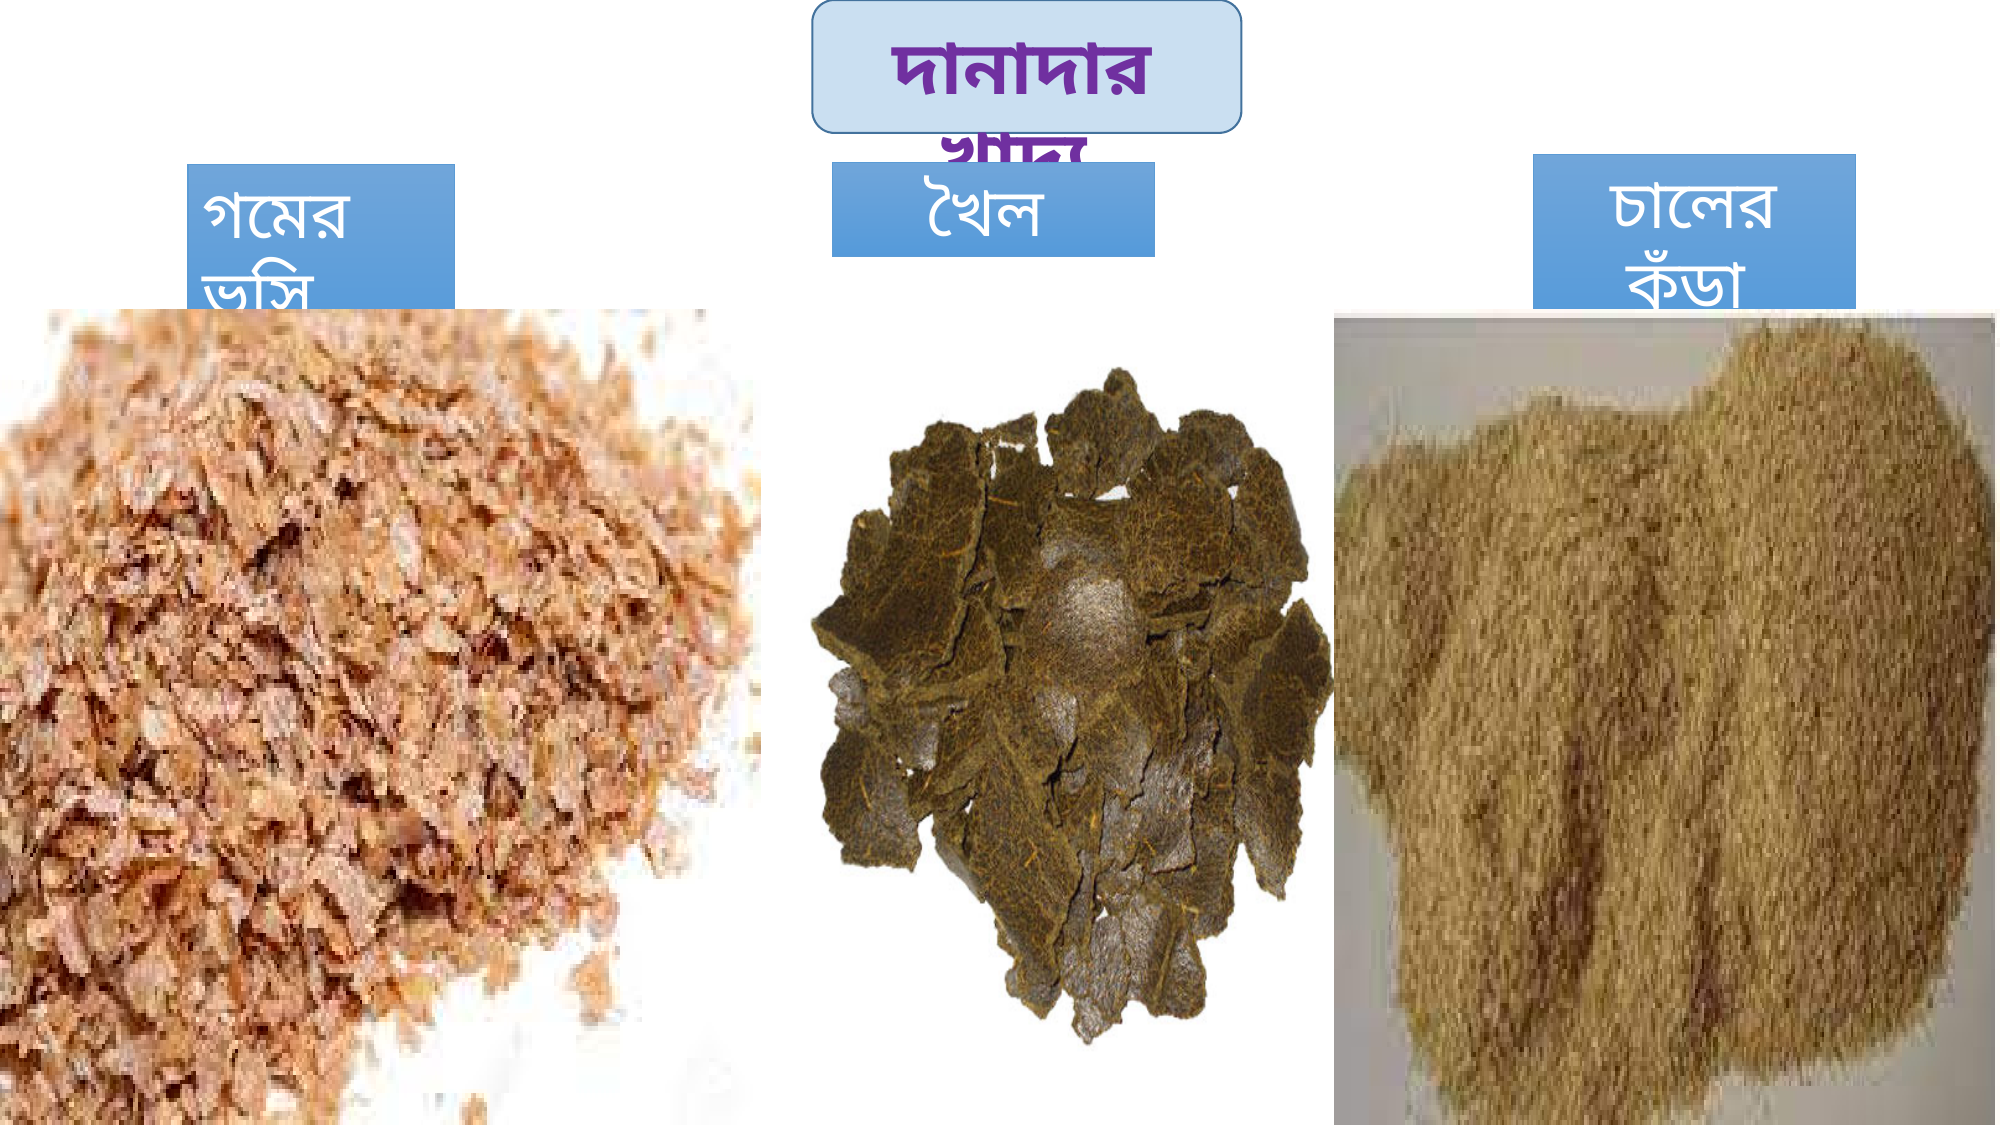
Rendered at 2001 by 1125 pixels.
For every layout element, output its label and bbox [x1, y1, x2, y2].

text_box [1334, 154, 2000, 1125]
text_box [761, 162, 1334, 1125]
text_box [800, 0, 1244, 133]
text_box [0, 164, 761, 1125]
